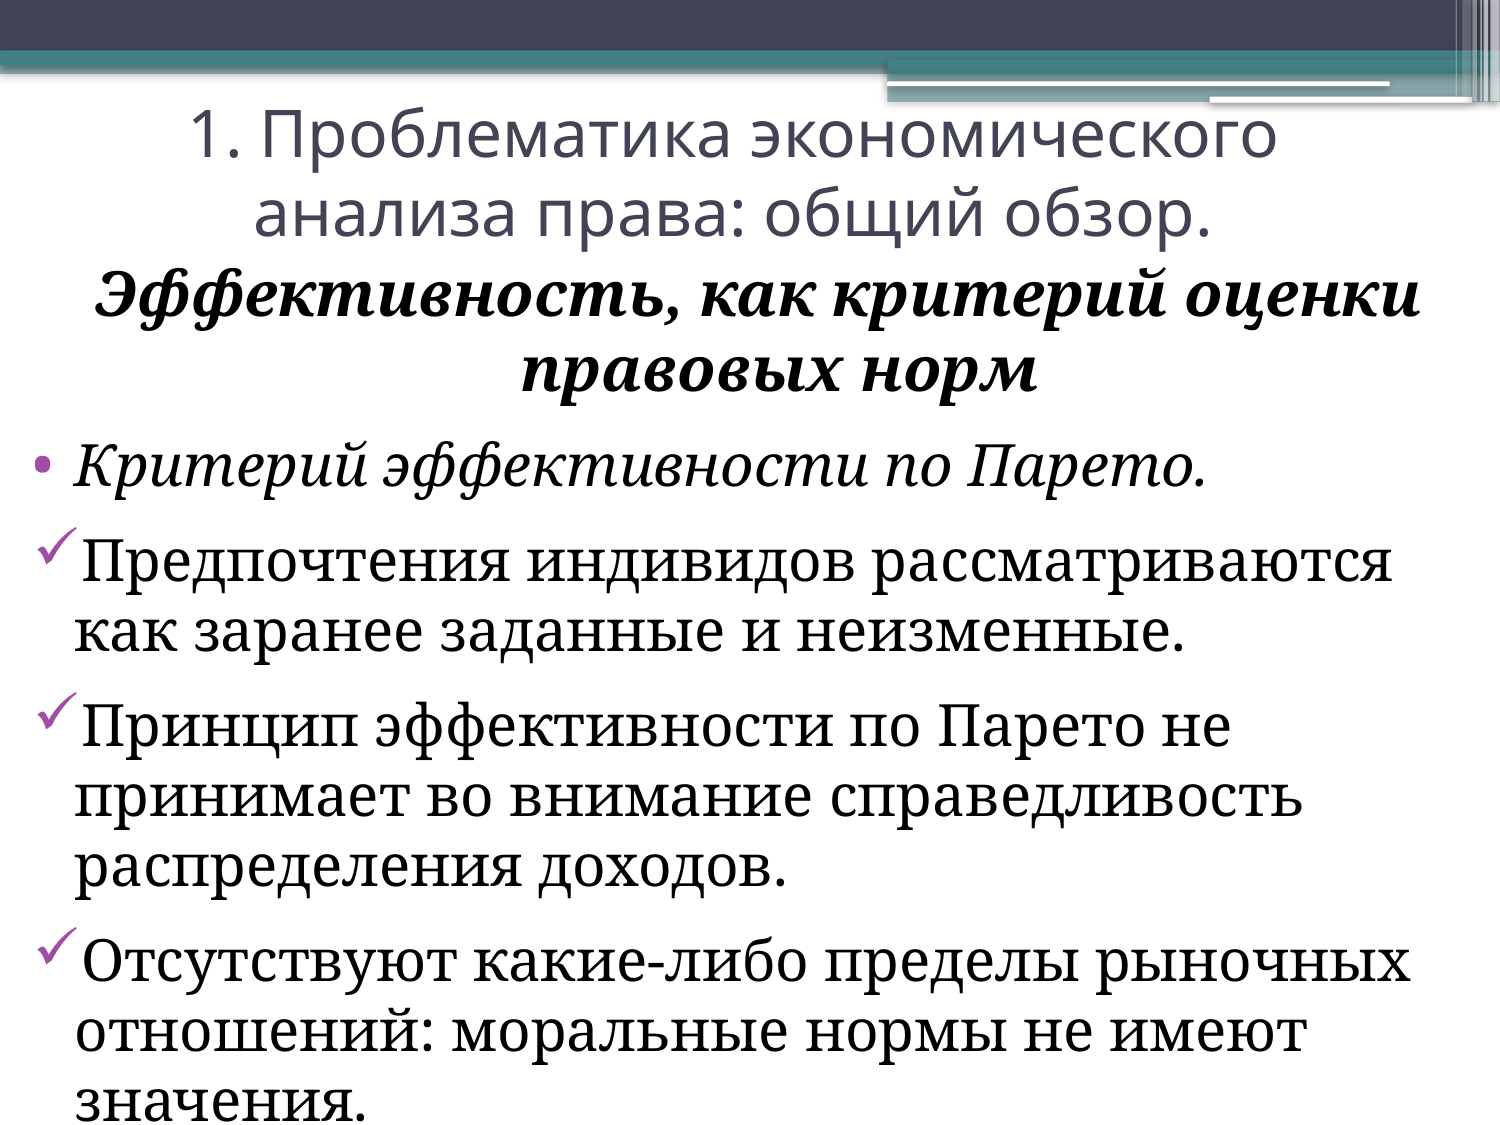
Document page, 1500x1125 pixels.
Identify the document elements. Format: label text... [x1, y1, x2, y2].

list Эффективность, как критерий оценки правовых норм Критерий эффективности по Парето. Предпочтения индивидов рассматриваются как заранее заданные и неизменные. Принцип эффективности по Парето не принимает во внимание справедливость распределения доходов. Отсутствуют какие-либо пределы рыночных отношений: моральные нормы не имеют значения. [0, 245, 1500, 1125]
title 1. Проблематика экономического анализа права: общий обзор. [58, 82, 1409, 245]
